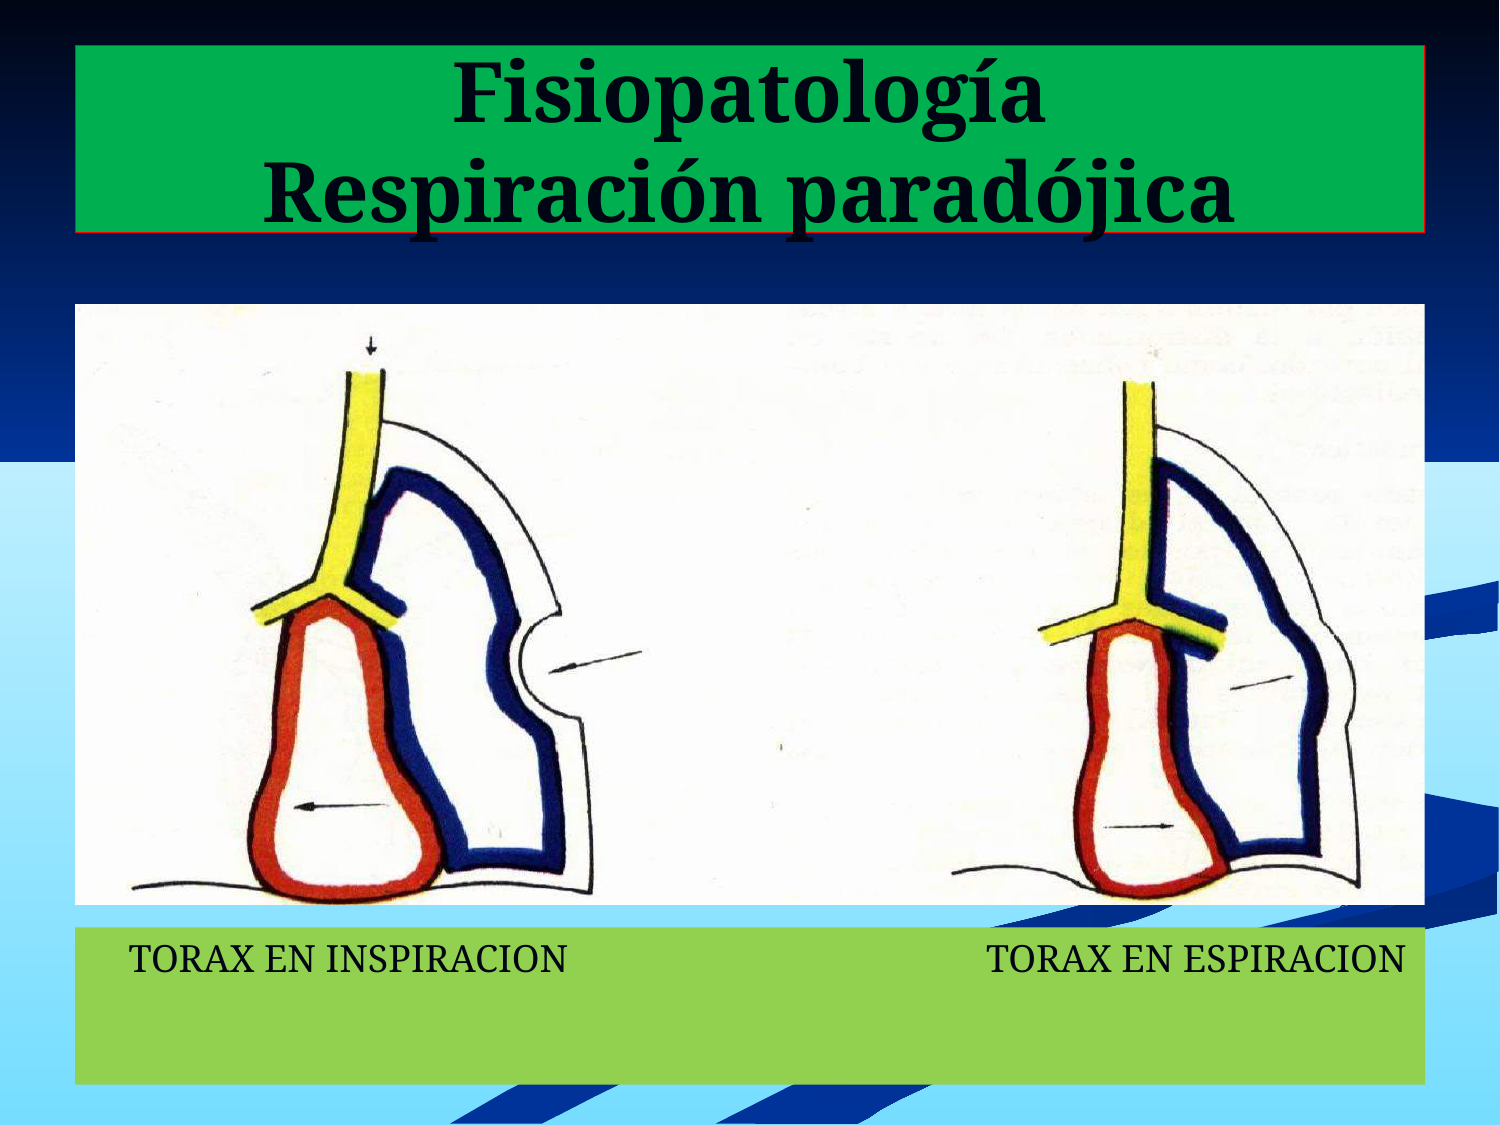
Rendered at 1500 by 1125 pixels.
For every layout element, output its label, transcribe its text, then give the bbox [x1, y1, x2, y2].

text_box TORAX EN INSPIRACION TORAX EN ESPIRACION [75, 927, 1426, 1085]
title Fisiopatología Respiración paradójica [75, 45, 1425, 233]
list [74, 304, 1425, 905]
